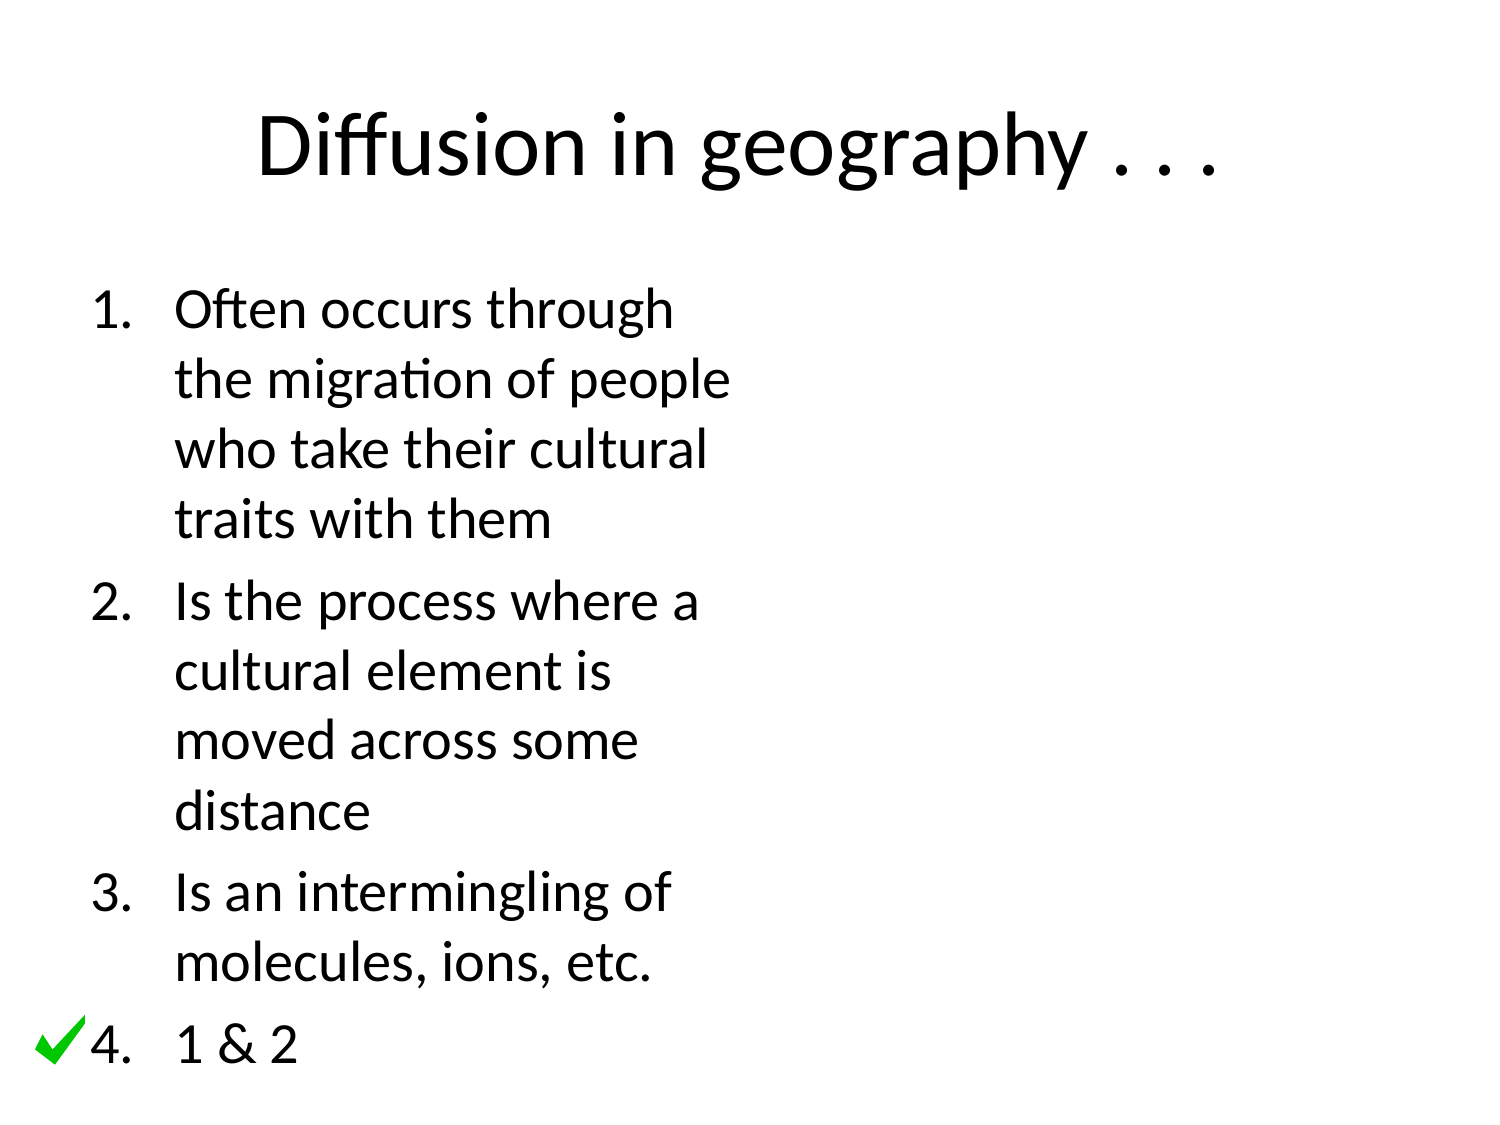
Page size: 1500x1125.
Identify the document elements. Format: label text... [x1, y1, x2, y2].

text_box [33, 1012, 88, 1067]
list Often occurs through the migration of people who take their cultural traits with them Is the process where a cultural element is moved across some distance Is an intermingling of molecules, ions, etc. 1 & 2 [75, 262, 750, 1005]
title Diffusion in geography . . . [75, 45, 1425, 233]
